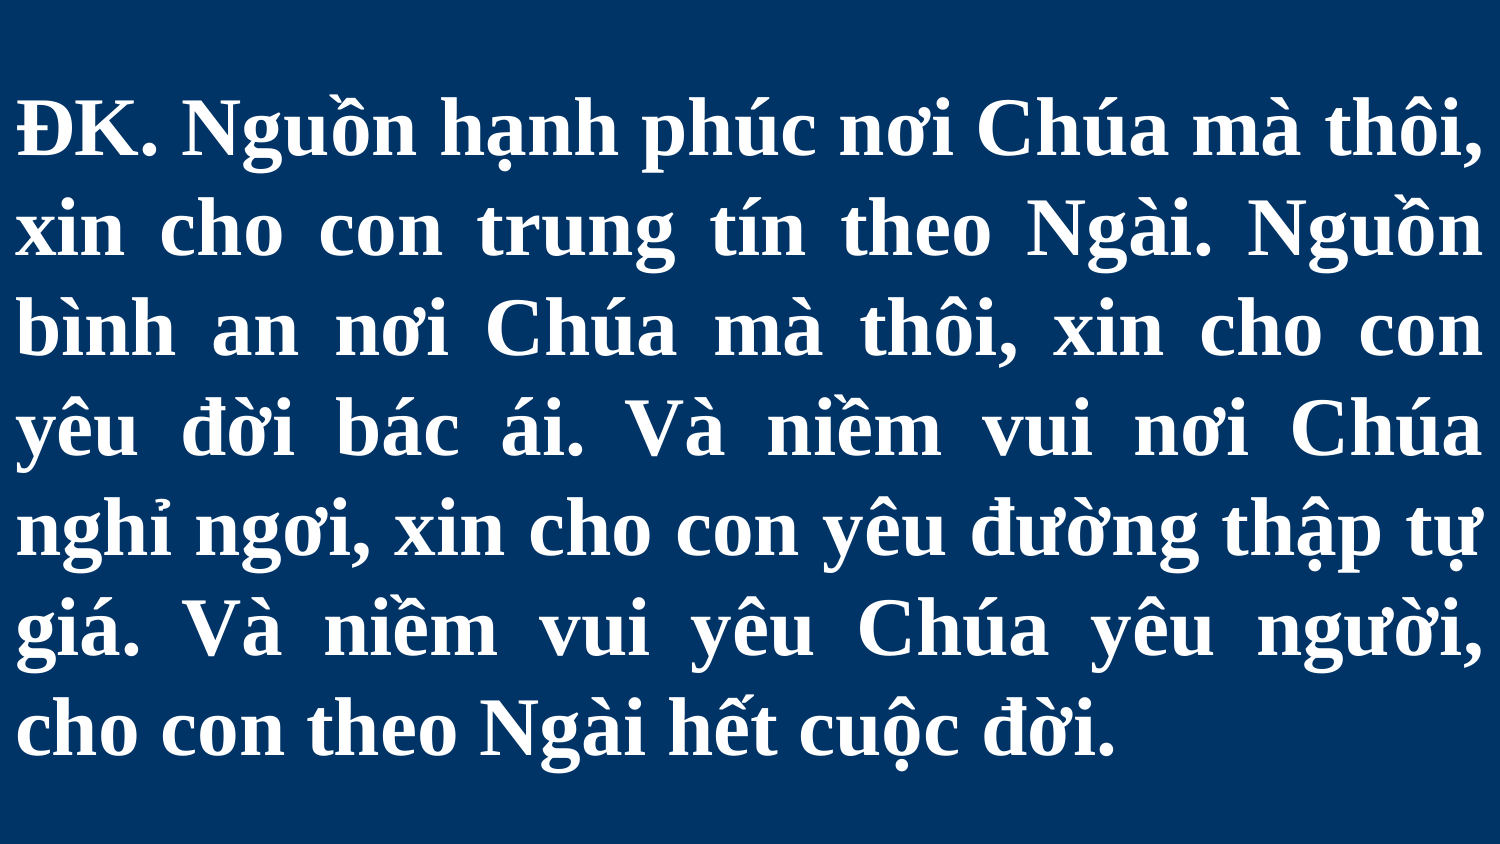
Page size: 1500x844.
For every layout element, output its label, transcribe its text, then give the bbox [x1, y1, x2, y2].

title ĐK. Nguồn hạnh phúc nơi Chúa mà thôi, xin cho con trung tín theo Ngài. Nguồn bình an nơi Chúa mà thôi, xin cho con yêu đời bác ái. Và niềm vui nơi Chúa nghỉ ngơi, xin cho con yêu đường thập tự giá. Và niềm vui yêu Chúa yêu người, cho con theo Ngài hết cuộc đời. [0, 0, 1500, 844]
